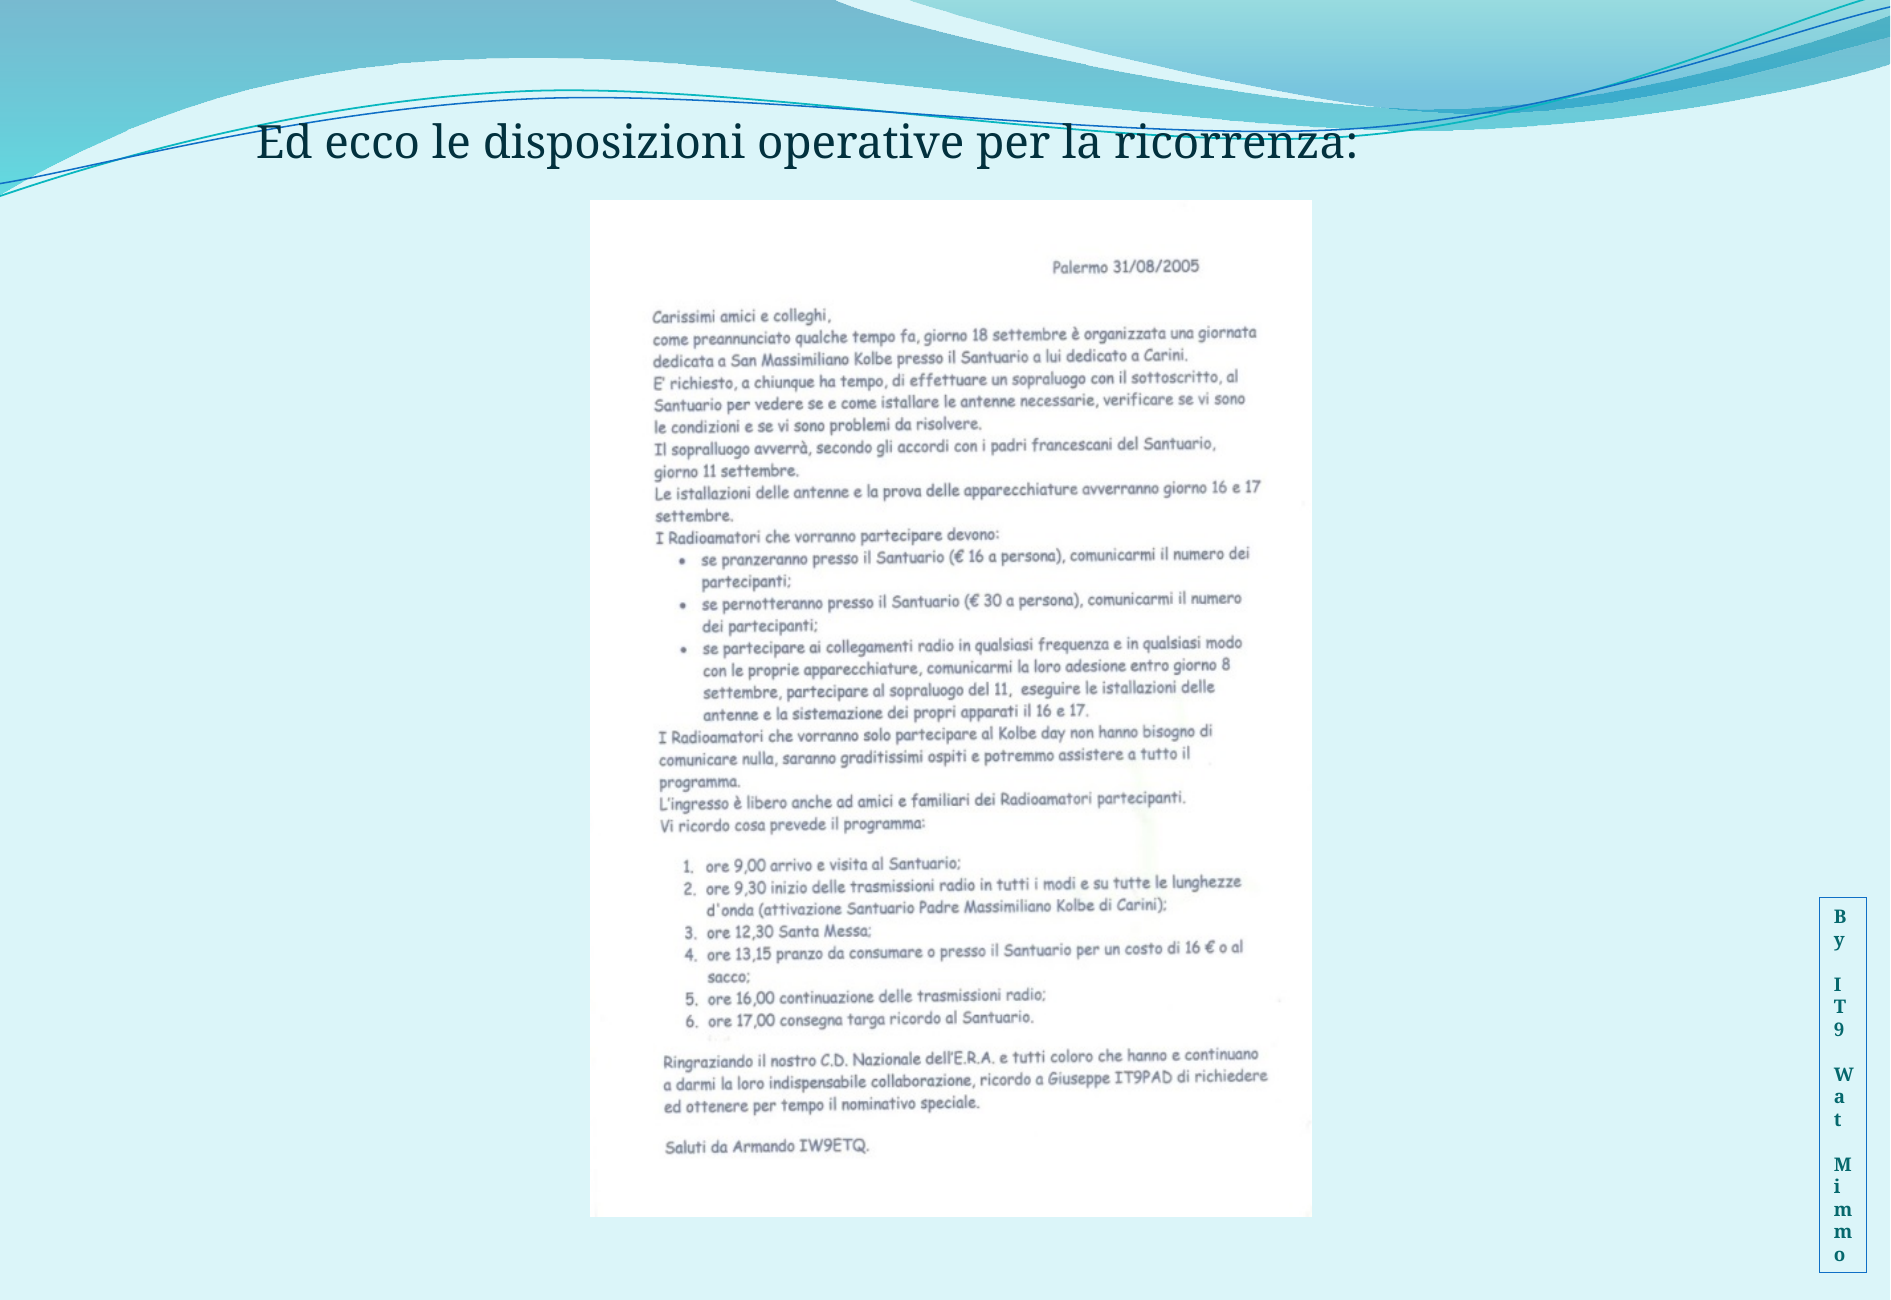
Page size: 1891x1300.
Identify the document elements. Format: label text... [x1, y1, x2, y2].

text_box Ed ecco le disposizioni operative per la ricorrenza: [241, 105, 1590, 175]
picture [590, 200, 1312, 1217]
text_box By IT9 Wat Mimmo [1819, 897, 1867, 1273]
